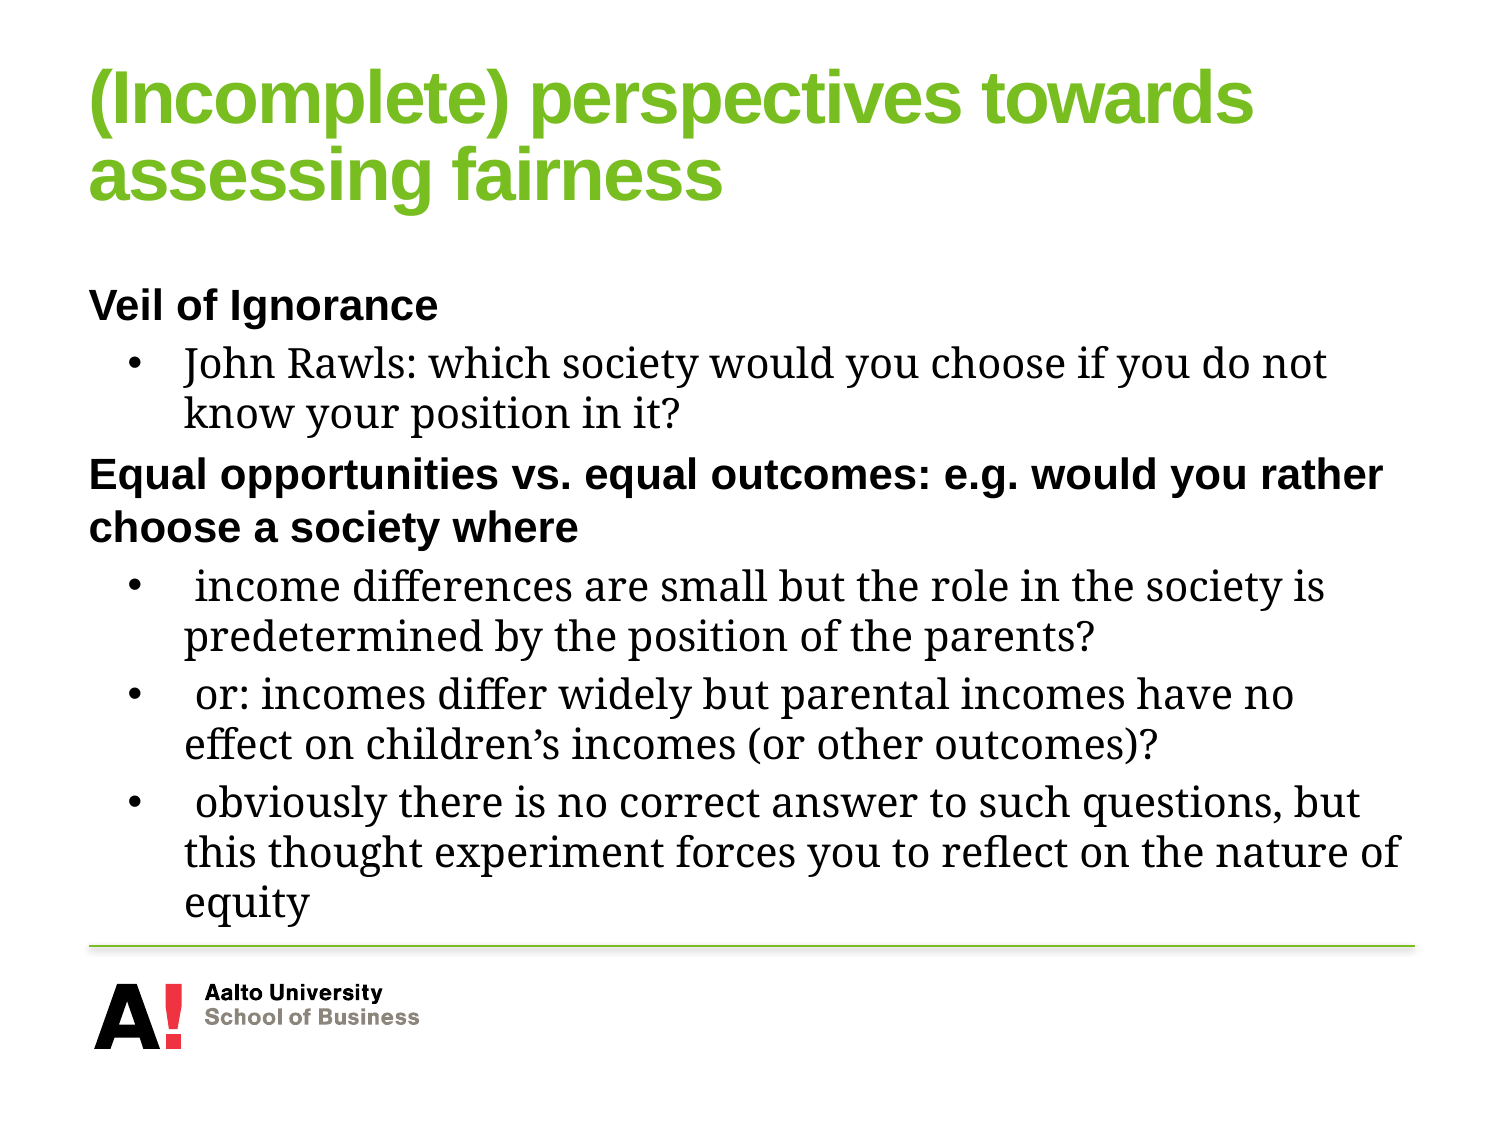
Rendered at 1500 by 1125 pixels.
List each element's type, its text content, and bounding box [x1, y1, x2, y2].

list Veil of Ignorance John Rawls: which society would you choose if you do not know your position in it? Equal opportunities vs. equal outcomes: e.g. would you rather choose a society where income differences are small but the role in the society is predetermined by the position of the parents? or: incomes differ widely but parental incomes have no effect on children’s incomes (or other outcomes)? obviously there is no correct answer to such questions, but this thought experiment forces you to reflect on the nature of equity [88, 276, 1415, 949]
title (Incomplete) perspectives towards assessing fairness [88, 62, 1415, 220]
